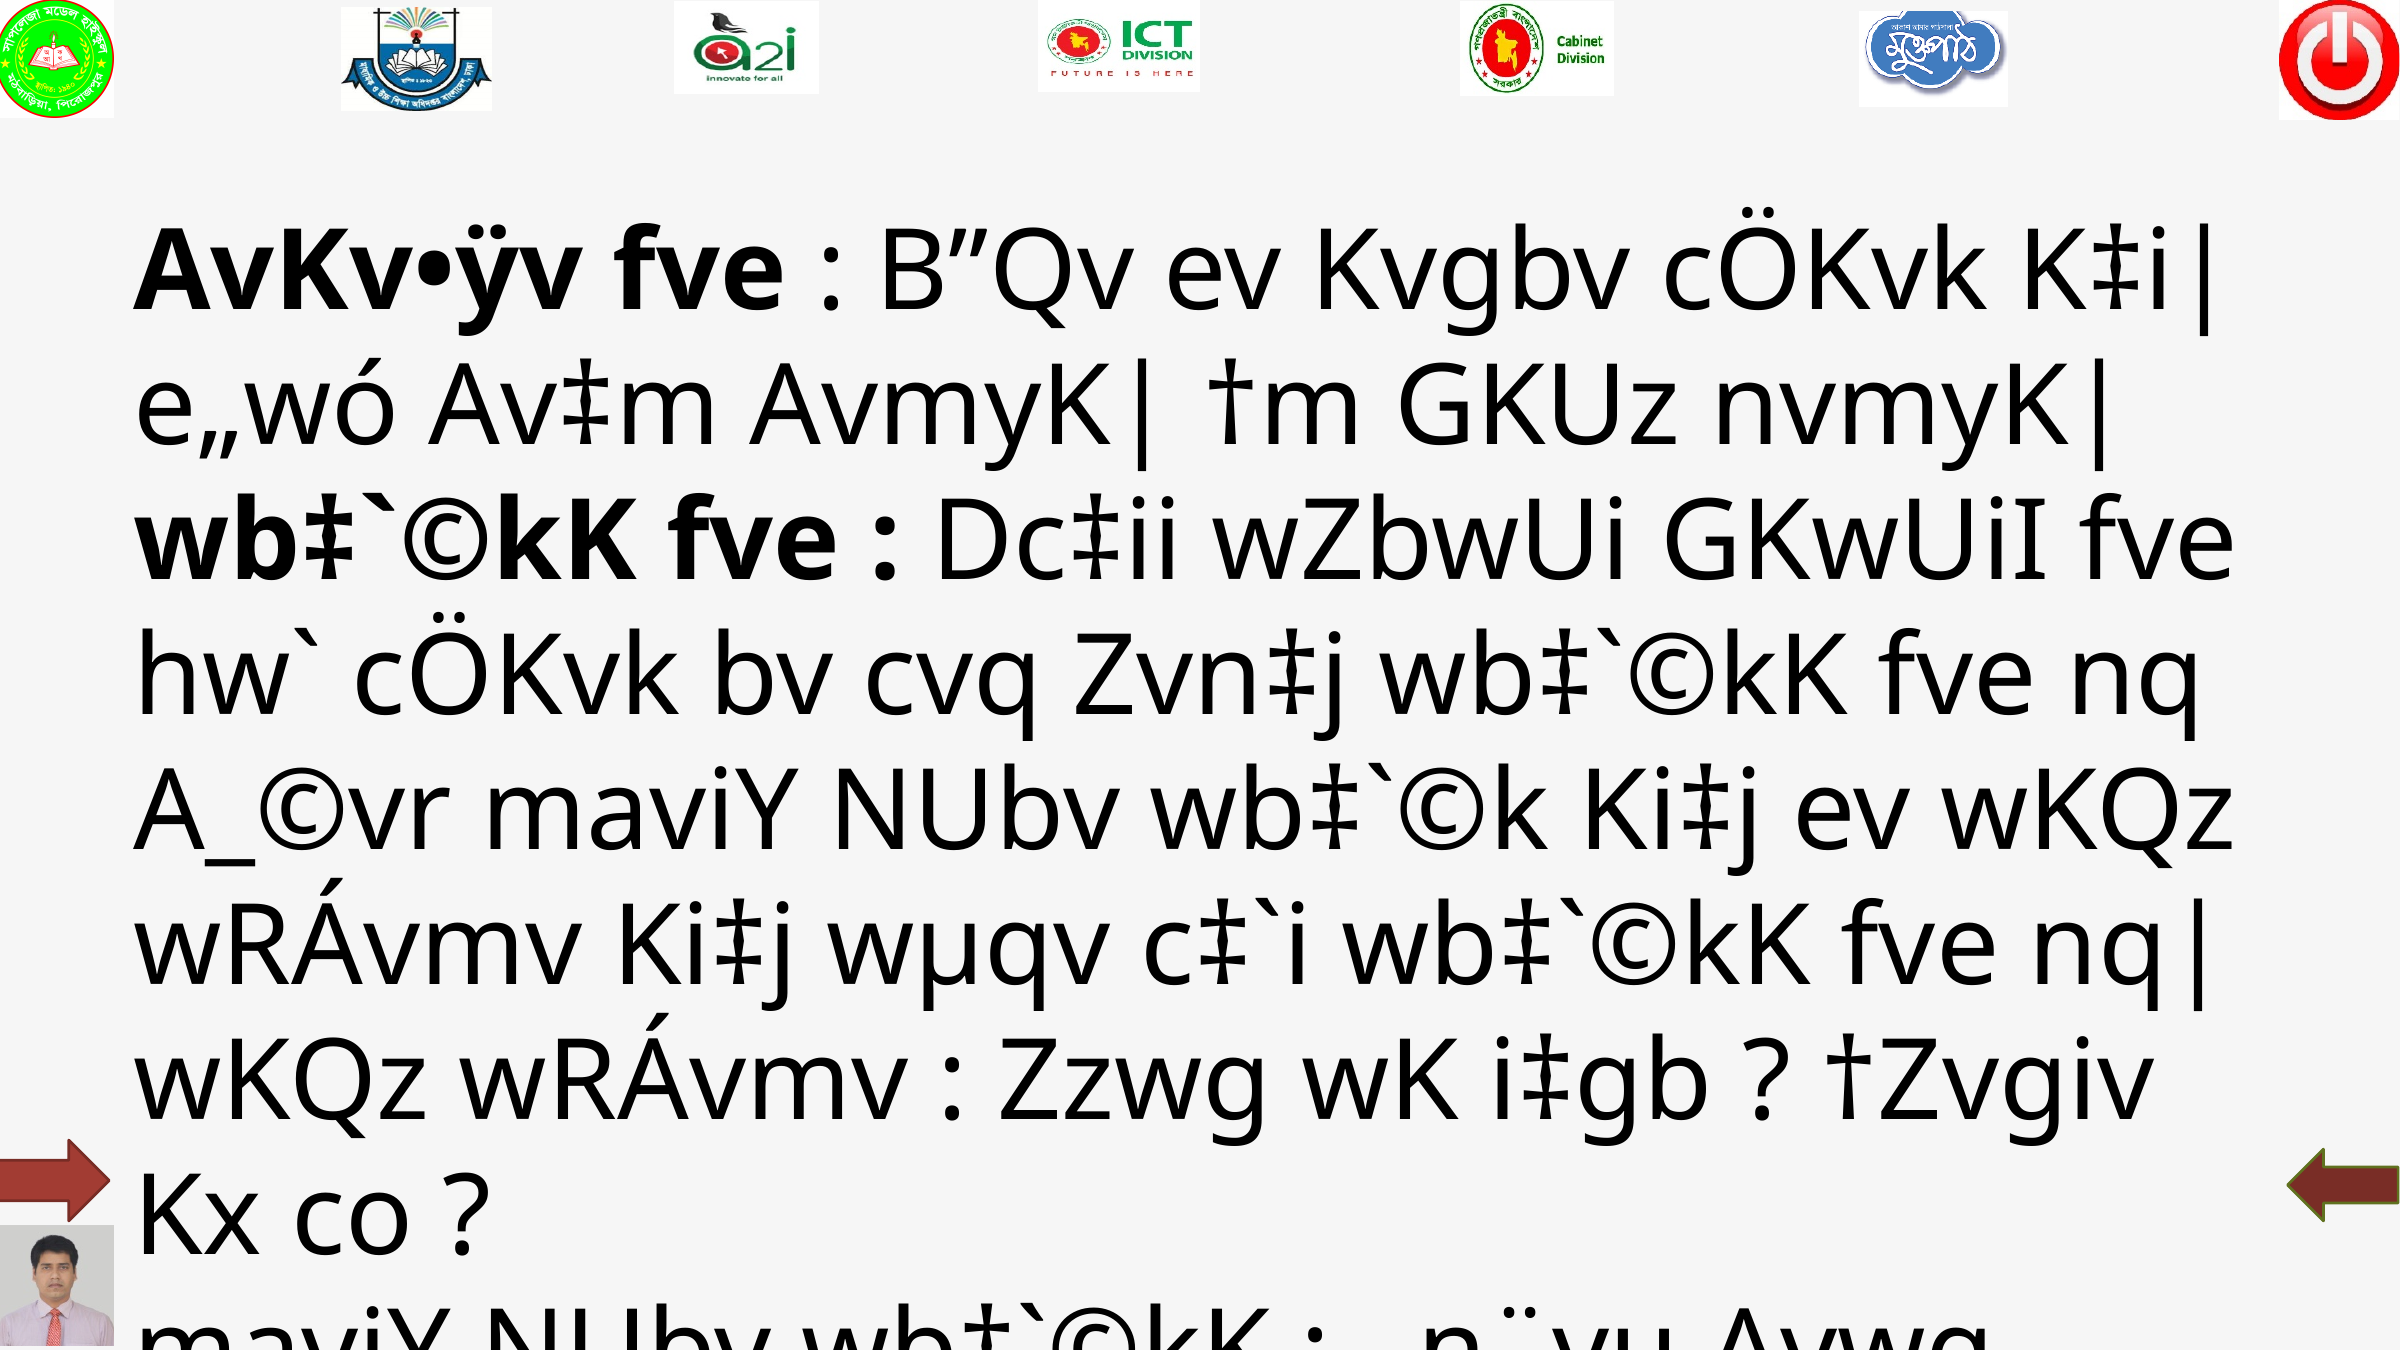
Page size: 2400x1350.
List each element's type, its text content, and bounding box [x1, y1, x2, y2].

picture [2279, 0, 2400, 120]
picture [1038, 0, 1200, 92]
picture [1859, 11, 2008, 107]
picture [1460, 1, 1614, 96]
picture [0, 1225, 114, 1346]
picture [674, 1, 819, 94]
picture [0, 0, 114, 118]
text_box AvKv•ÿv fve : B”Qv ev Kvgbv cÖKvk K‡i| e„wó Av‡m AvmyK| †m GKUz nvmyK| wb‡`©kK fve : Dc‡ii wZbwUi GKwUiI fve hw` cÖKvk bv cvq Zvn‡j wb‡`©kK fve nq A_©vr maviY NUbv wb‡`©k Ki‡j ev wKQz wRÁvmv Ki‡j wµqv c‡`i wb‡`©kK fve nq| wKQz wRÁvmv : Zzwg wK i‡gb ? †Zvgiv Kx co ? maviY NUbv wb‡`©kK : n¨vu Avwg i‡gb| Avgiv eB cwo| [118, 189, 2306, 1350]
